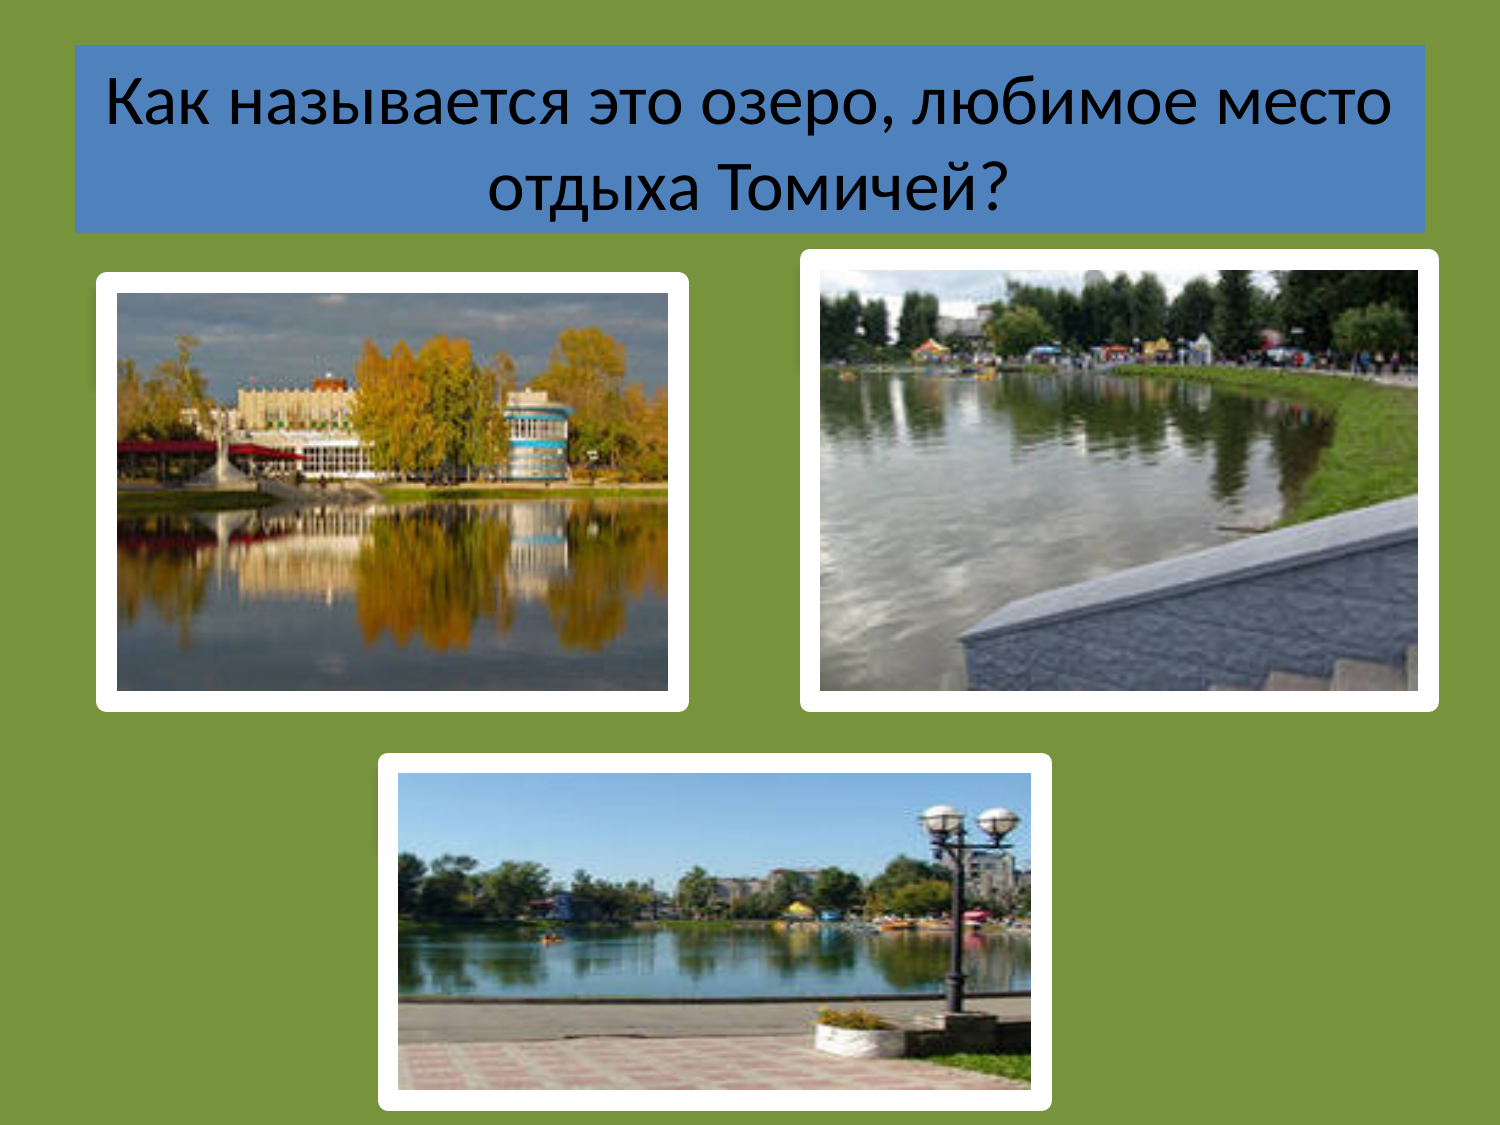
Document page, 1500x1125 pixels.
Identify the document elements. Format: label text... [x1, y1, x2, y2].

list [116, 292, 669, 692]
title Как называется это озеро, любимое место отдыха Томичей? [75, 45, 1425, 233]
picture [398, 773, 1032, 1091]
picture [820, 269, 1419, 692]
